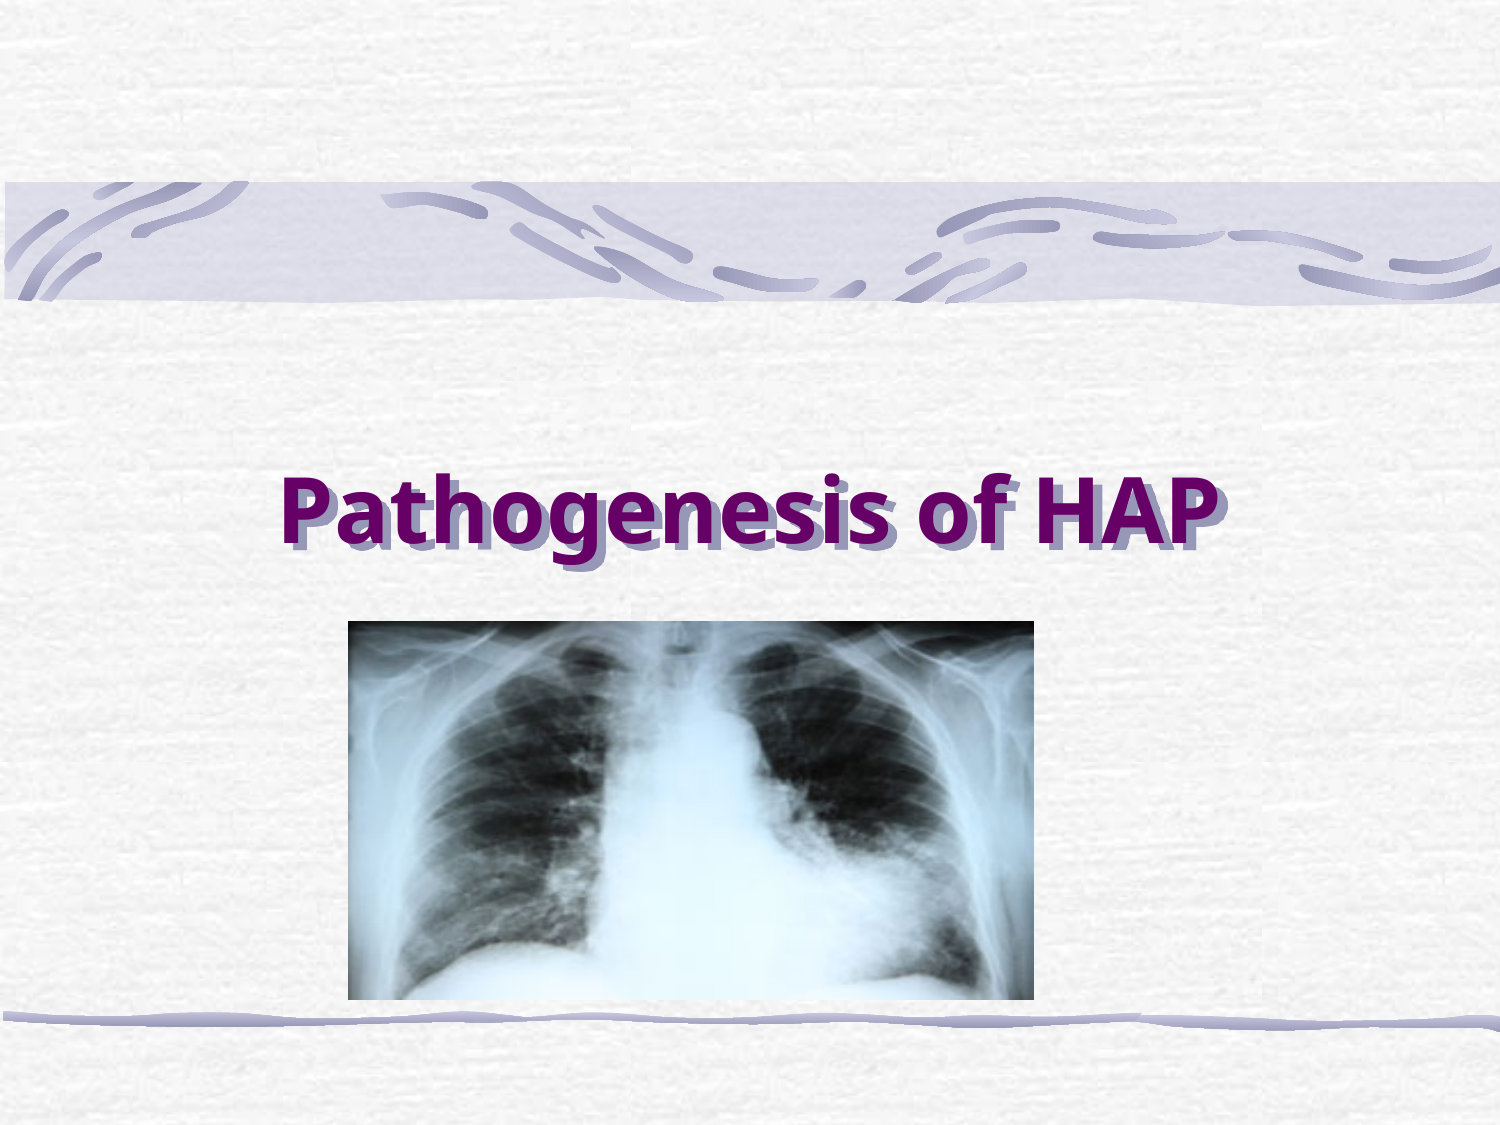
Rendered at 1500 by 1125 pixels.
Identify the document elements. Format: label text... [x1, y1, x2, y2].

picture [0, 0, 1500, 1125]
title Pathogenesis of HAP [112, 306, 1388, 569]
